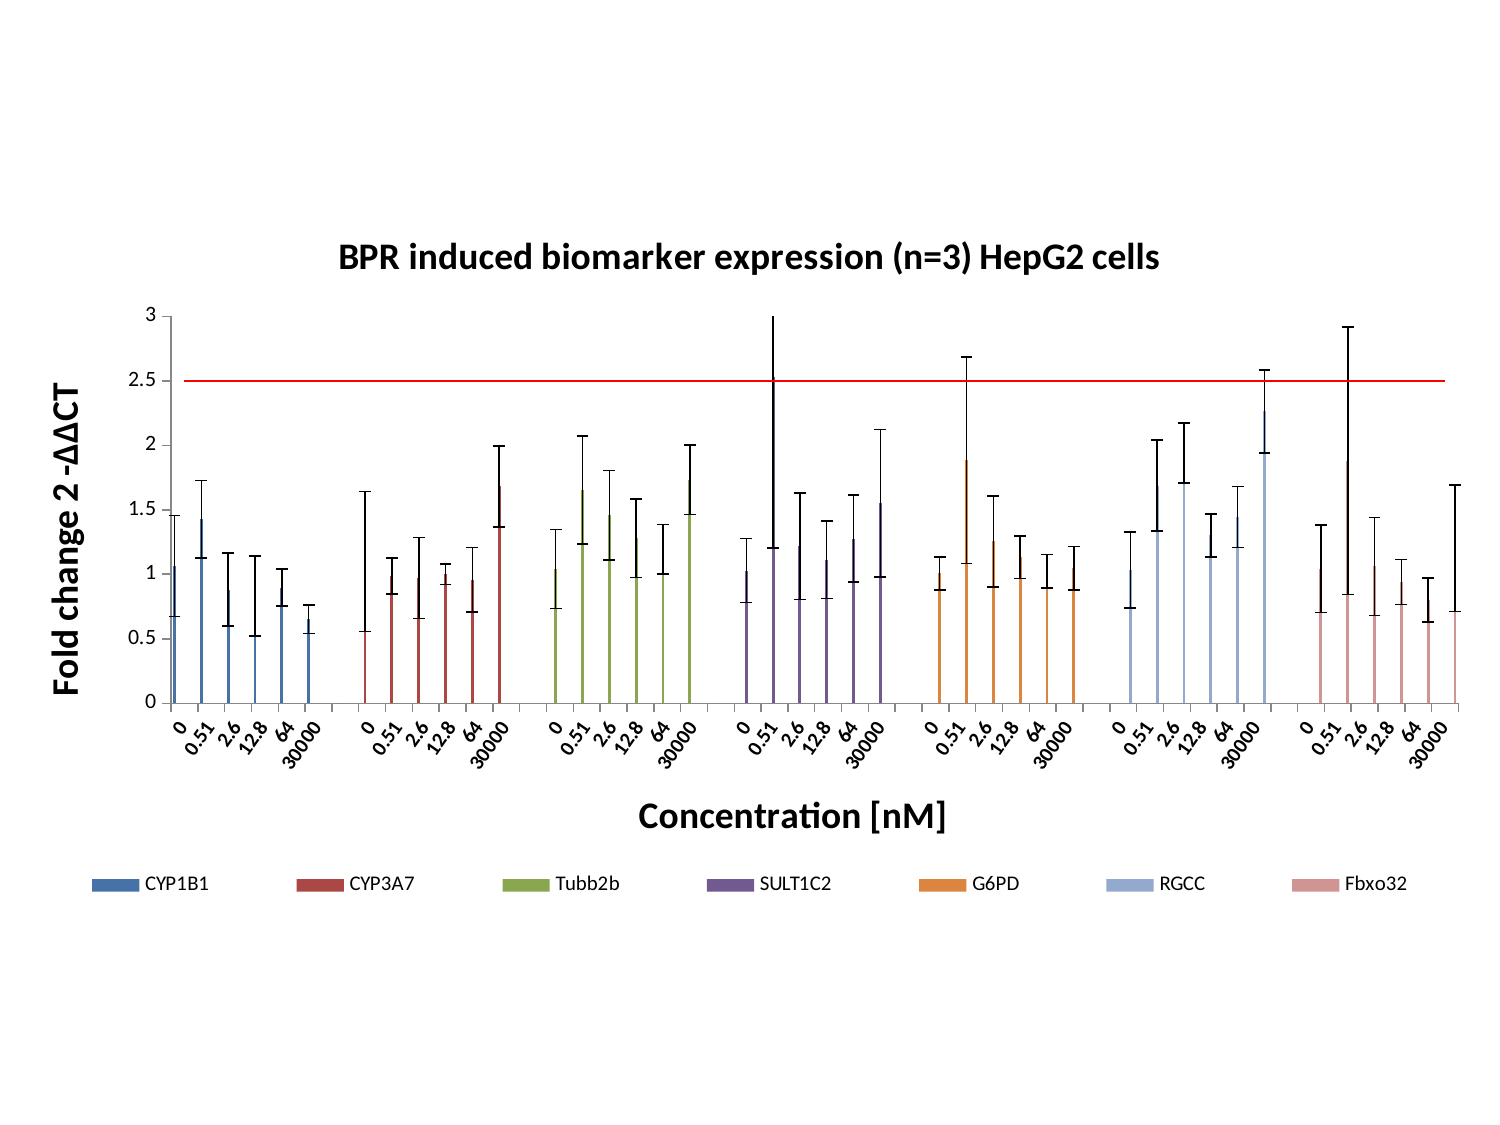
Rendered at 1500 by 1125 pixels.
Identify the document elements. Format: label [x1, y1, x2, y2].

chart [11, 207, 1489, 917]
